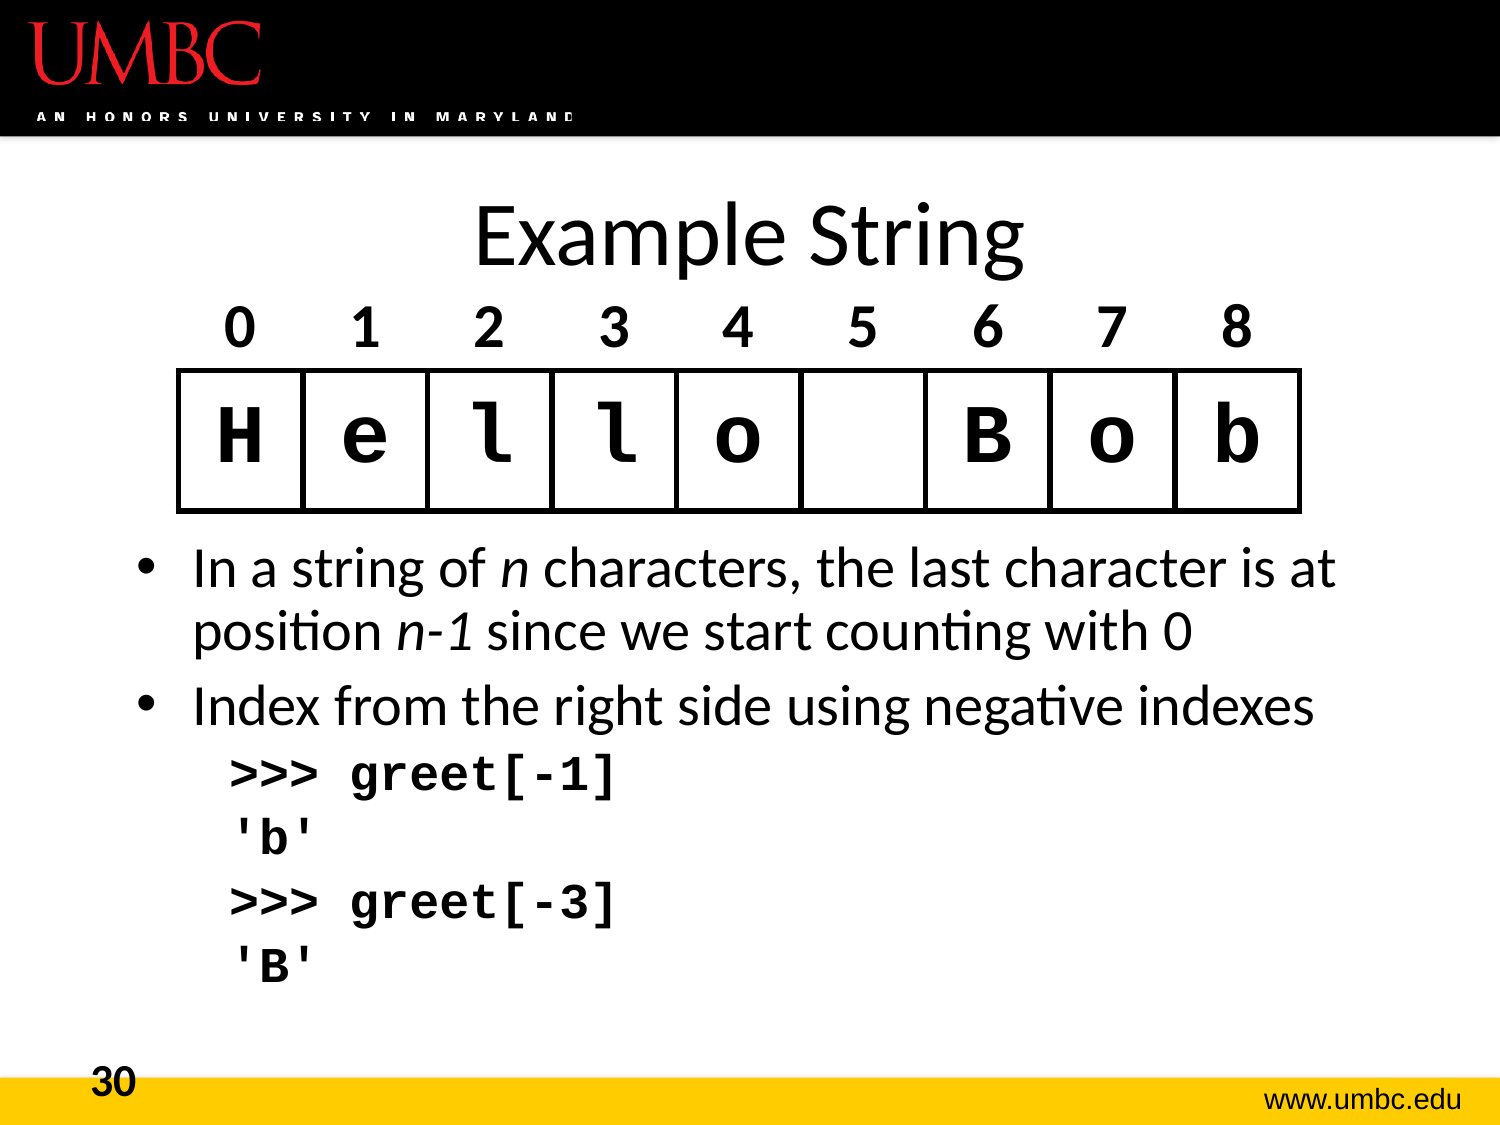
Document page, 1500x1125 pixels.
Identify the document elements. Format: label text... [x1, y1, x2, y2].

text_box In a string of n characters, the last character is at position n-1 since we start counting with 0 Index from the right side using negative indexes >>> greet[-1] 'b' >>> greet[-3] 'B' [121, 529, 1396, 986]
table_header 2 [428, 272, 552, 368]
slide_number 30 [75, 1042, 425, 1103]
table_header 4 [677, 272, 801, 368]
table_cell H [181, 373, 300, 508]
table_cell l [555, 373, 674, 508]
table_header 0 [178, 272, 303, 368]
table_cell [804, 373, 923, 508]
table_cell l [430, 373, 549, 508]
table_header 8 [1175, 272, 1299, 368]
title Example String [75, 135, 1425, 323]
table_cell B [928, 373, 1047, 508]
table_cell o [679, 373, 798, 508]
table_header 1 [303, 272, 428, 368]
table_cell o [1053, 373, 1172, 508]
table_header 5 [801, 272, 926, 368]
table_cell b [1178, 373, 1297, 508]
table_header 3 [552, 272, 677, 368]
table_header 7 [1050, 272, 1175, 368]
table_cell e [306, 373, 425, 508]
table_header 6 [926, 272, 1050, 368]
